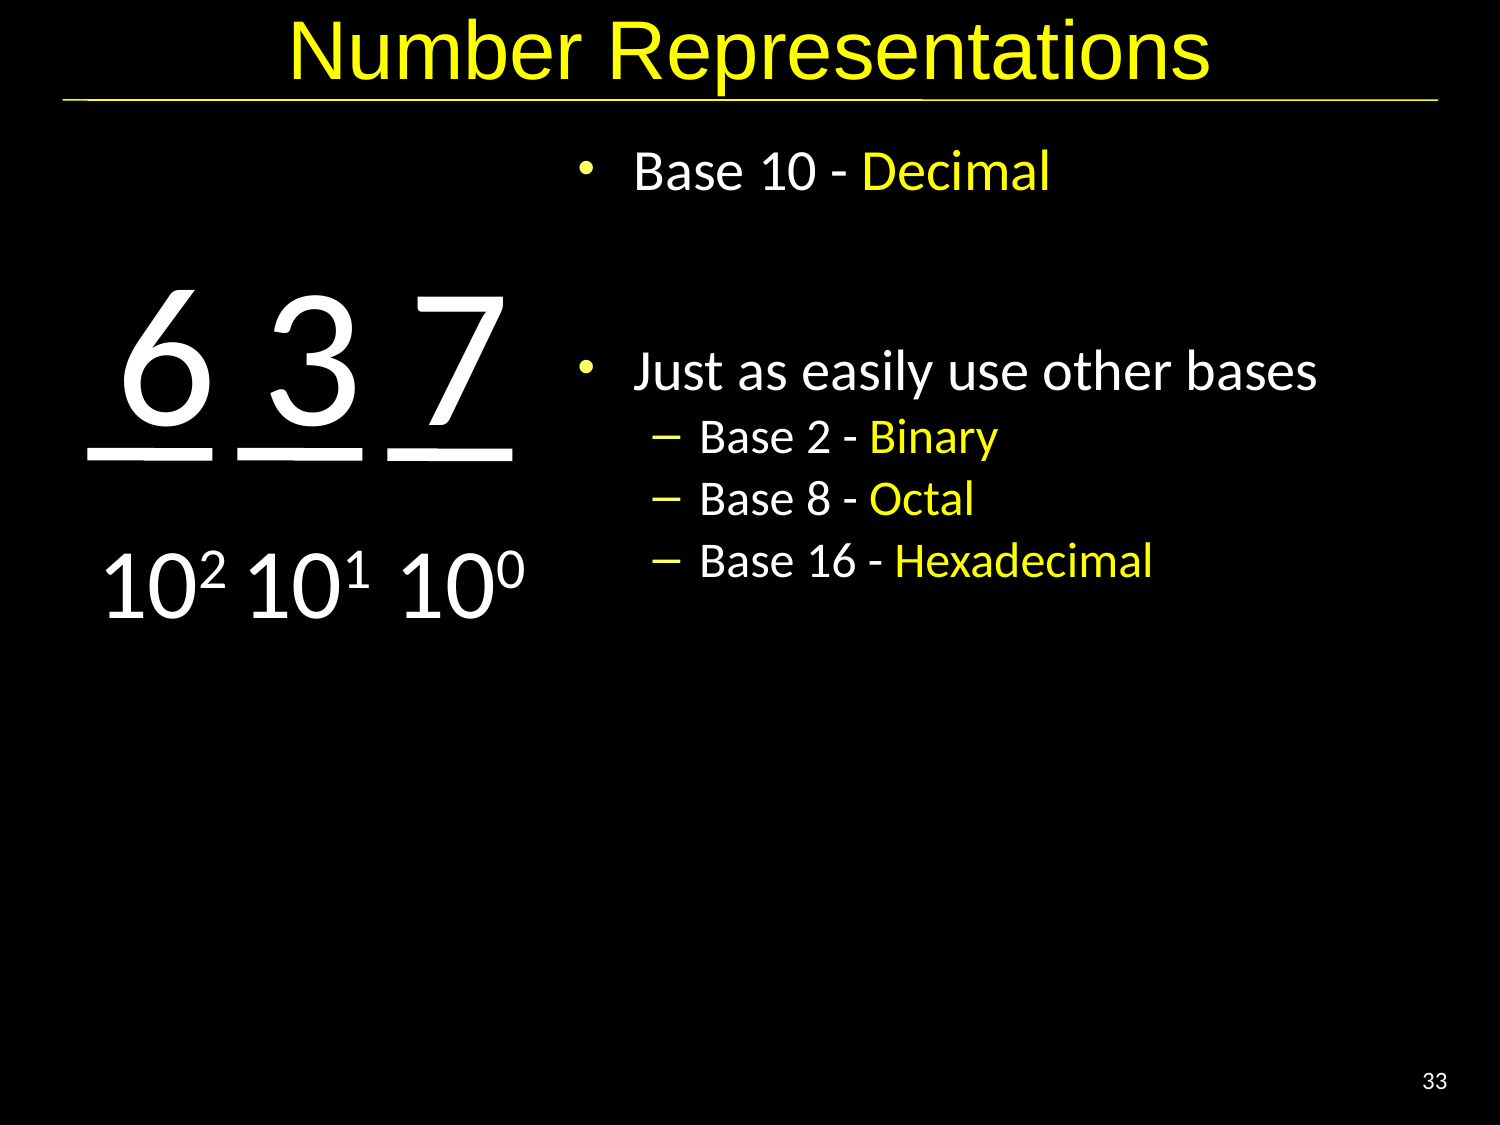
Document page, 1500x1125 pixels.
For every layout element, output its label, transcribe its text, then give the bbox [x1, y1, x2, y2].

title Number Representations [62, 4, 1439, 88]
text_box 102 101 100 [60, 491, 563, 647]
text_box 6 3 7 [62, 179, 563, 473]
list Base 10 - Decimal Just as easily use other bases Base 2 - Binary Base 8 - Octal Base 16 - Hexadecimal [562, 137, 1463, 1063]
